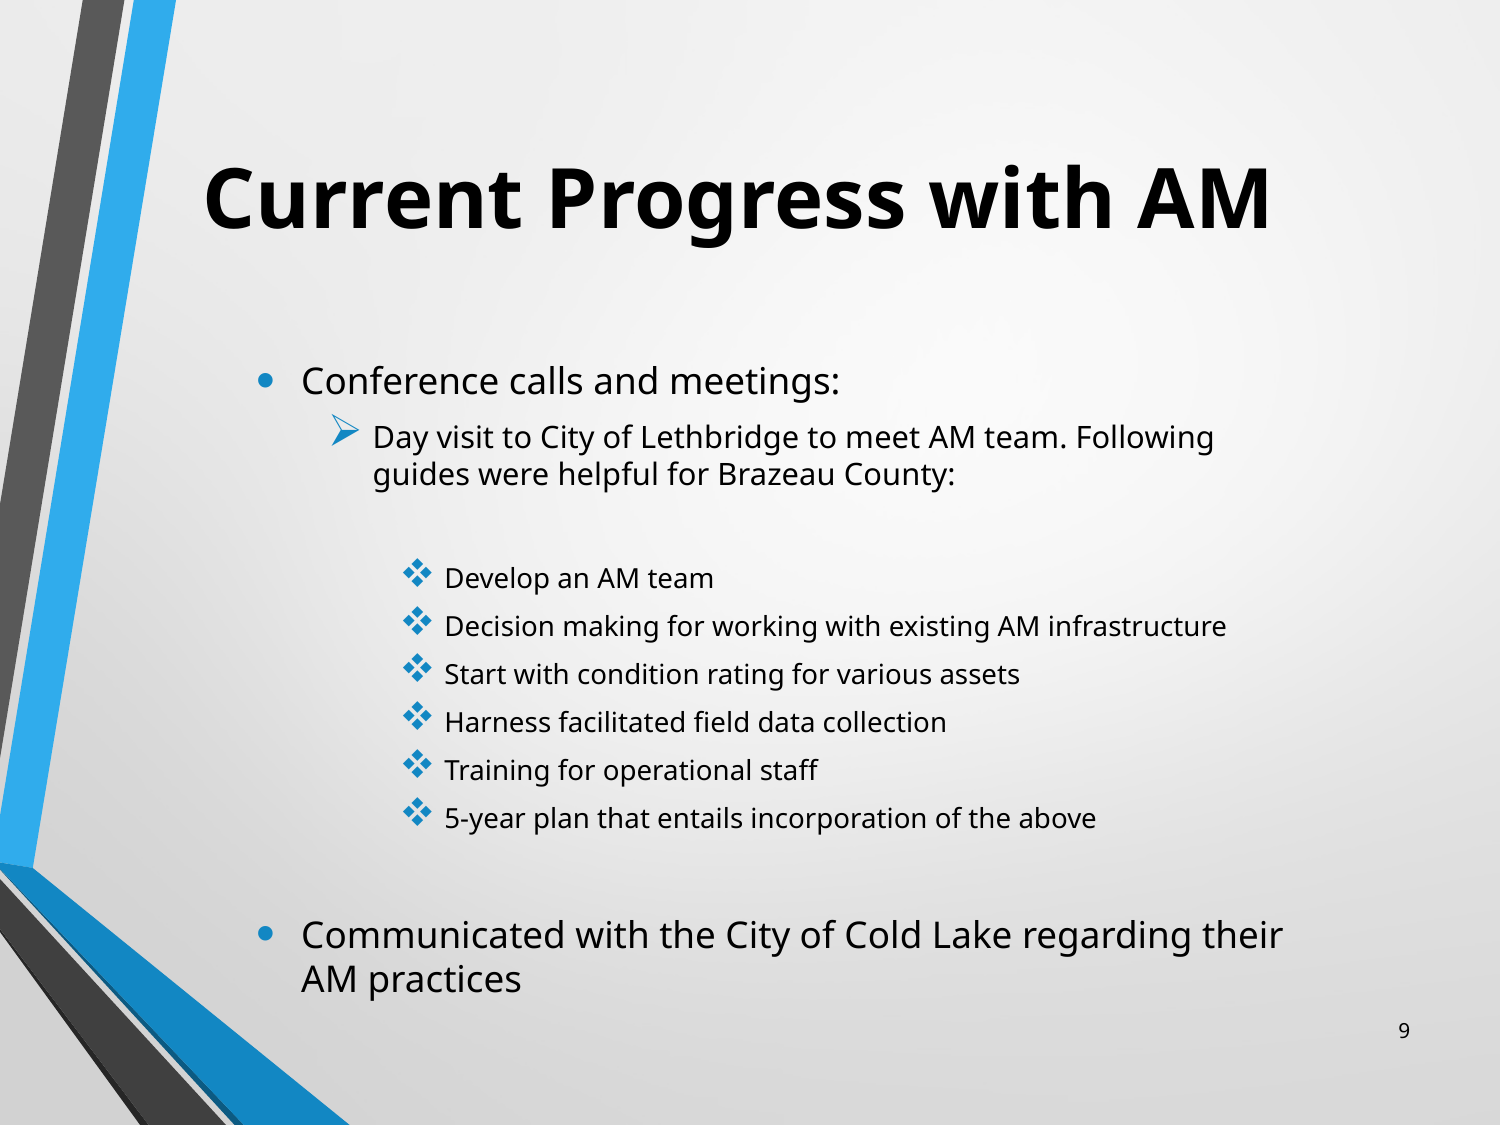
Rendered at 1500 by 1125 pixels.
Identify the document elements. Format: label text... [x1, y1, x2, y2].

slide_number 9 [1354, 1001, 1425, 1062]
list Conference calls and meetings: Day visit to City of Lethbridge to meet AM team. Following guides were helpful for Brazeau County: Develop an AM team Decision making for working with existing AM infrastructure Start with condition rating for various assets Harness facilitated field data collection Training for operational staff 5-year plan that entails incorporation of the above Communicated with the City of Cold Lake regarding their AM practices [241, 350, 1323, 1013]
title Current Progress with AM [187, 89, 1313, 300]
